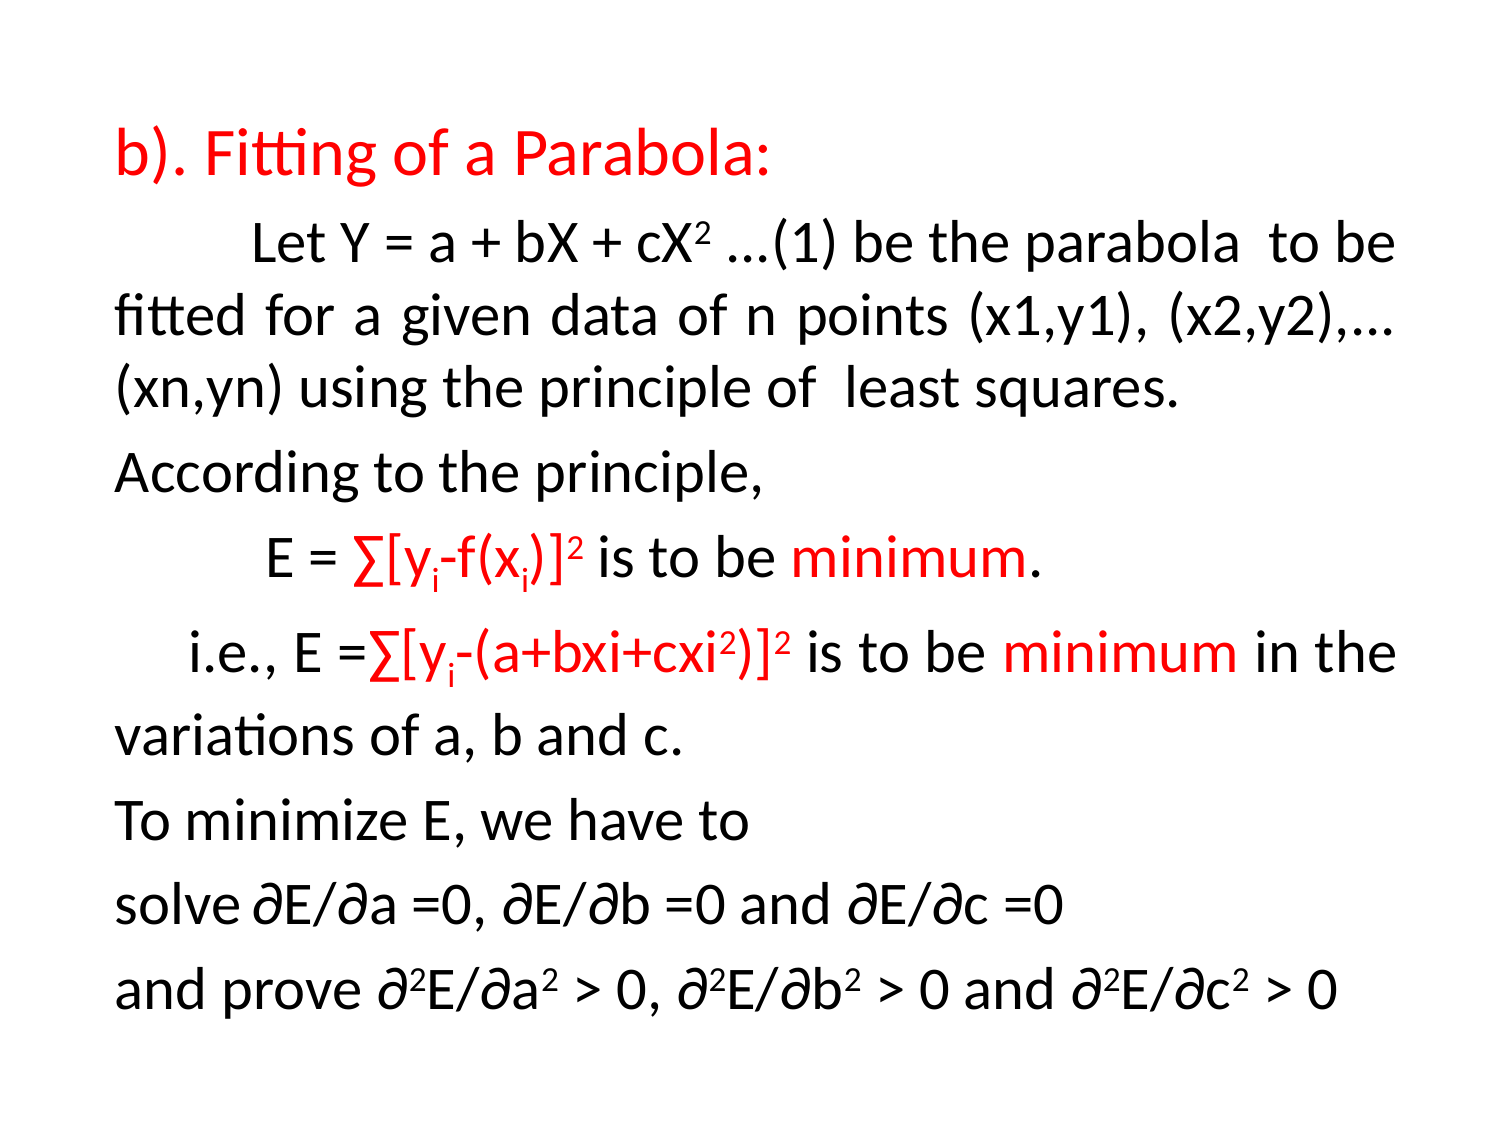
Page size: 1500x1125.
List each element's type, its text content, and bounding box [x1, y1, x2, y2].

subtitle b). Fitting of a Parabola: Let Y = a + bX + cX2 ...(1) be the parabola to be fitted for a given data of n points (x1,y1), (x2,y2),...(xn,yn) using the principle of least squares. According to the principle, E = ∑[yi-f(xi)]2 is to be minimum. i.e., E =∑[yi-(a+bxi+cxi2)]2 is to be minimum in the variations of a, b and c. To minimize E, we have to solve ∂E/∂a =0, ∂E/∂b =0 and ∂E/∂c =0 and prove ∂2E/∂a2 > 0, ∂2E/∂b2 > 0 and ∂2E/∂c2 > 0 [99, 99, 1413, 1063]
